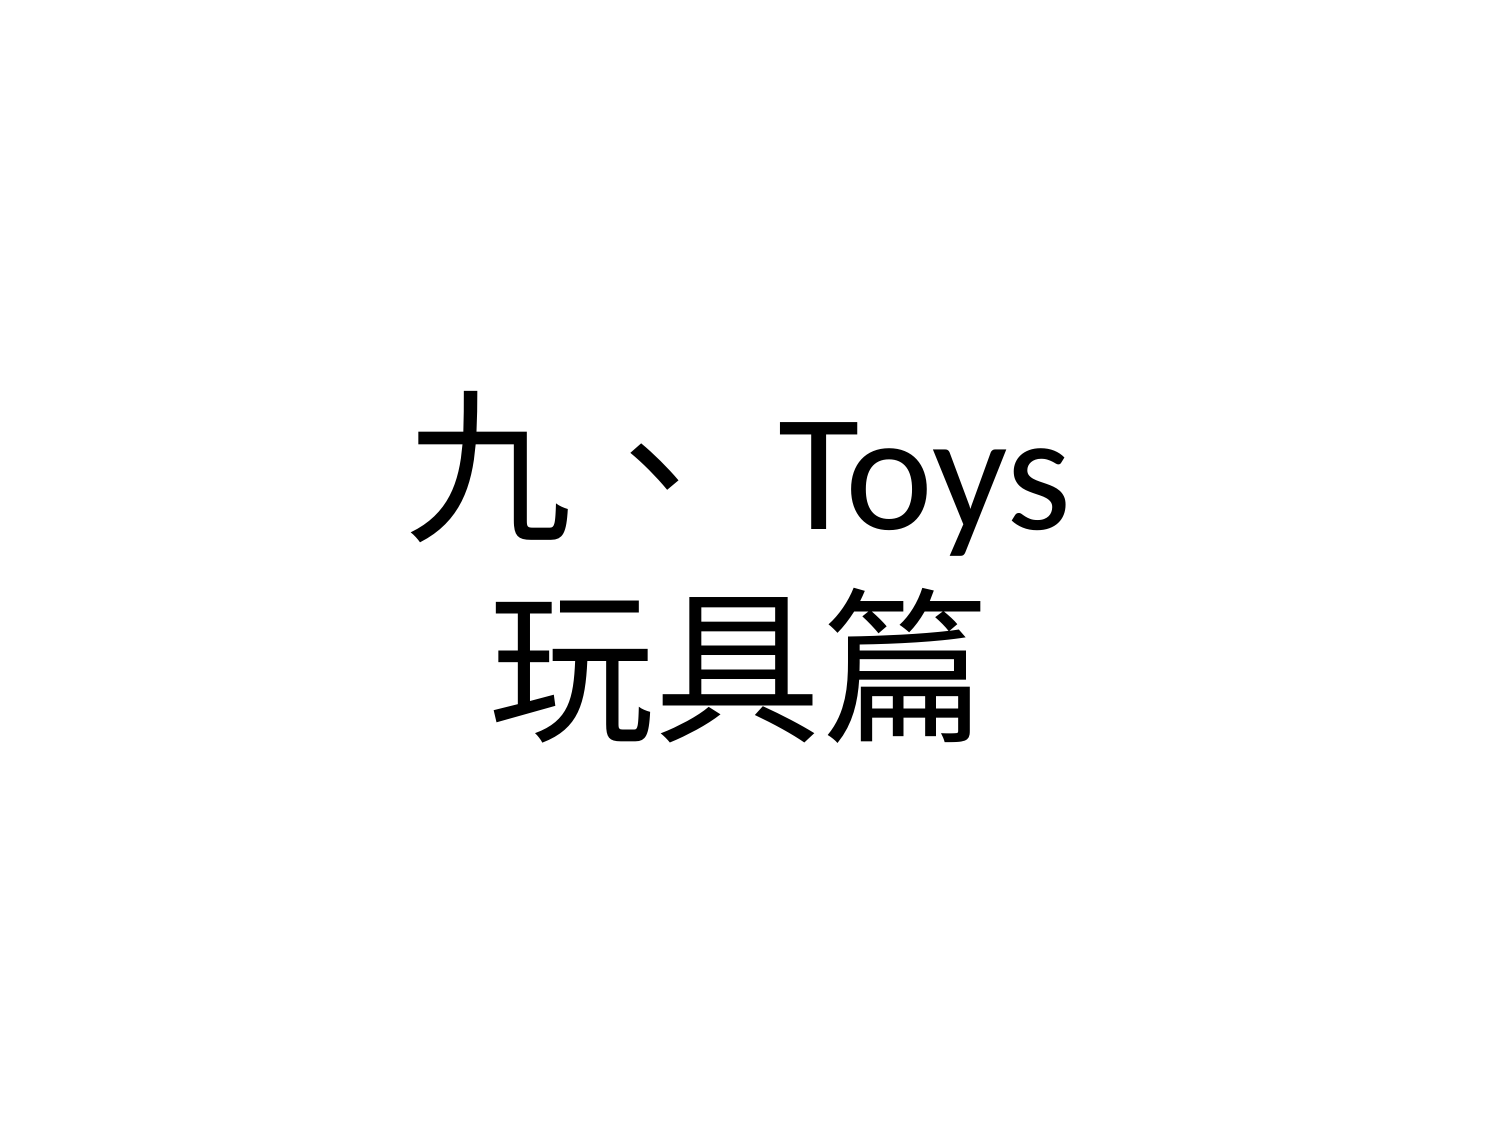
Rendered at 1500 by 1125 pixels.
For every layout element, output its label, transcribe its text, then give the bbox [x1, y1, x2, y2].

title 九、Toys 玩具篇 [29, 0, 1447, 1125]
